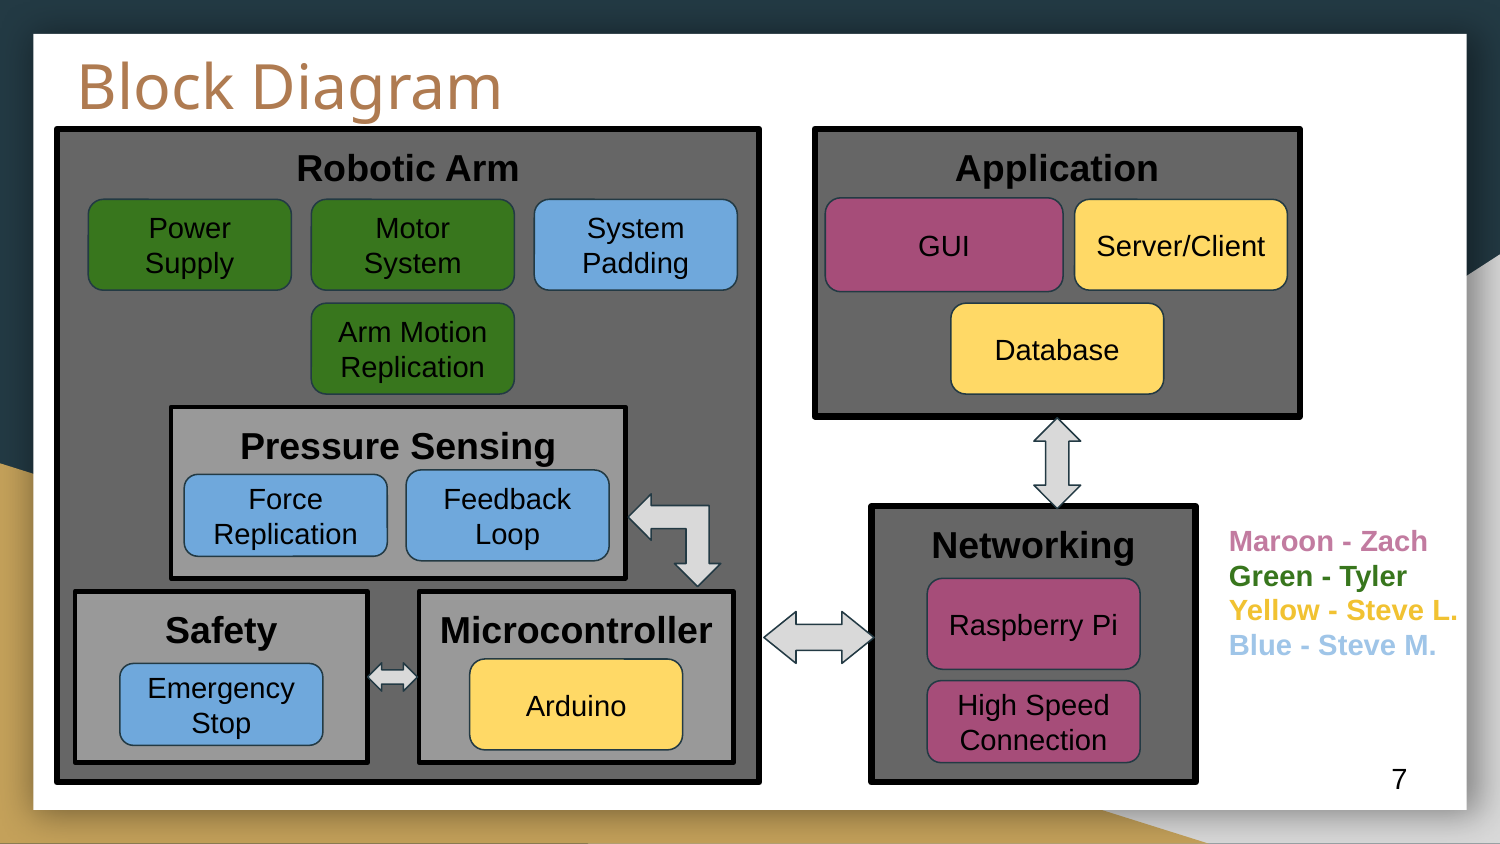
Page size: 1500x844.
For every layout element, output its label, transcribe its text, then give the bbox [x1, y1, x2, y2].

text_box Pressure Sensing [171, 407, 626, 579]
text_box [1033, 417, 1081, 509]
text_box Emergency Stop [119, 663, 323, 746]
text_box Maroon - Zach Green - Tyler Yellow - Steve L. Blue - Steve M. [1213, 506, 1487, 769]
slide_number ‹#› [1376, 745, 1467, 810]
title Block Diagram [61, 32, 1460, 127]
text_box Safety [75, 591, 368, 763]
text_box Server/Client [1074, 199, 1288, 291]
text_box Robotic Arm [56, 128, 760, 783]
text_box Feedback Loop [406, 469, 610, 561]
text_box [367, 662, 418, 692]
text_box Arm Motion Replication [311, 303, 515, 395]
text_box Microcontroller [419, 591, 734, 763]
text_box GUI [825, 197, 1064, 292]
text_box Networking [871, 506, 1196, 783]
text_box Force Replication [184, 474, 388, 557]
text_box High Speed Connection [927, 680, 1141, 763]
text_box [763, 611, 875, 664]
text_box Arduino [469, 658, 683, 750]
text_box [628, 493, 721, 587]
text_box System Padding [534, 199, 738, 291]
text_box Power Supply [88, 199, 292, 291]
text_box Motor System [311, 199, 515, 291]
text_box Application [814, 128, 1300, 417]
text_box Database [950, 303, 1164, 395]
text_box Raspberry Pi [927, 578, 1141, 670]
